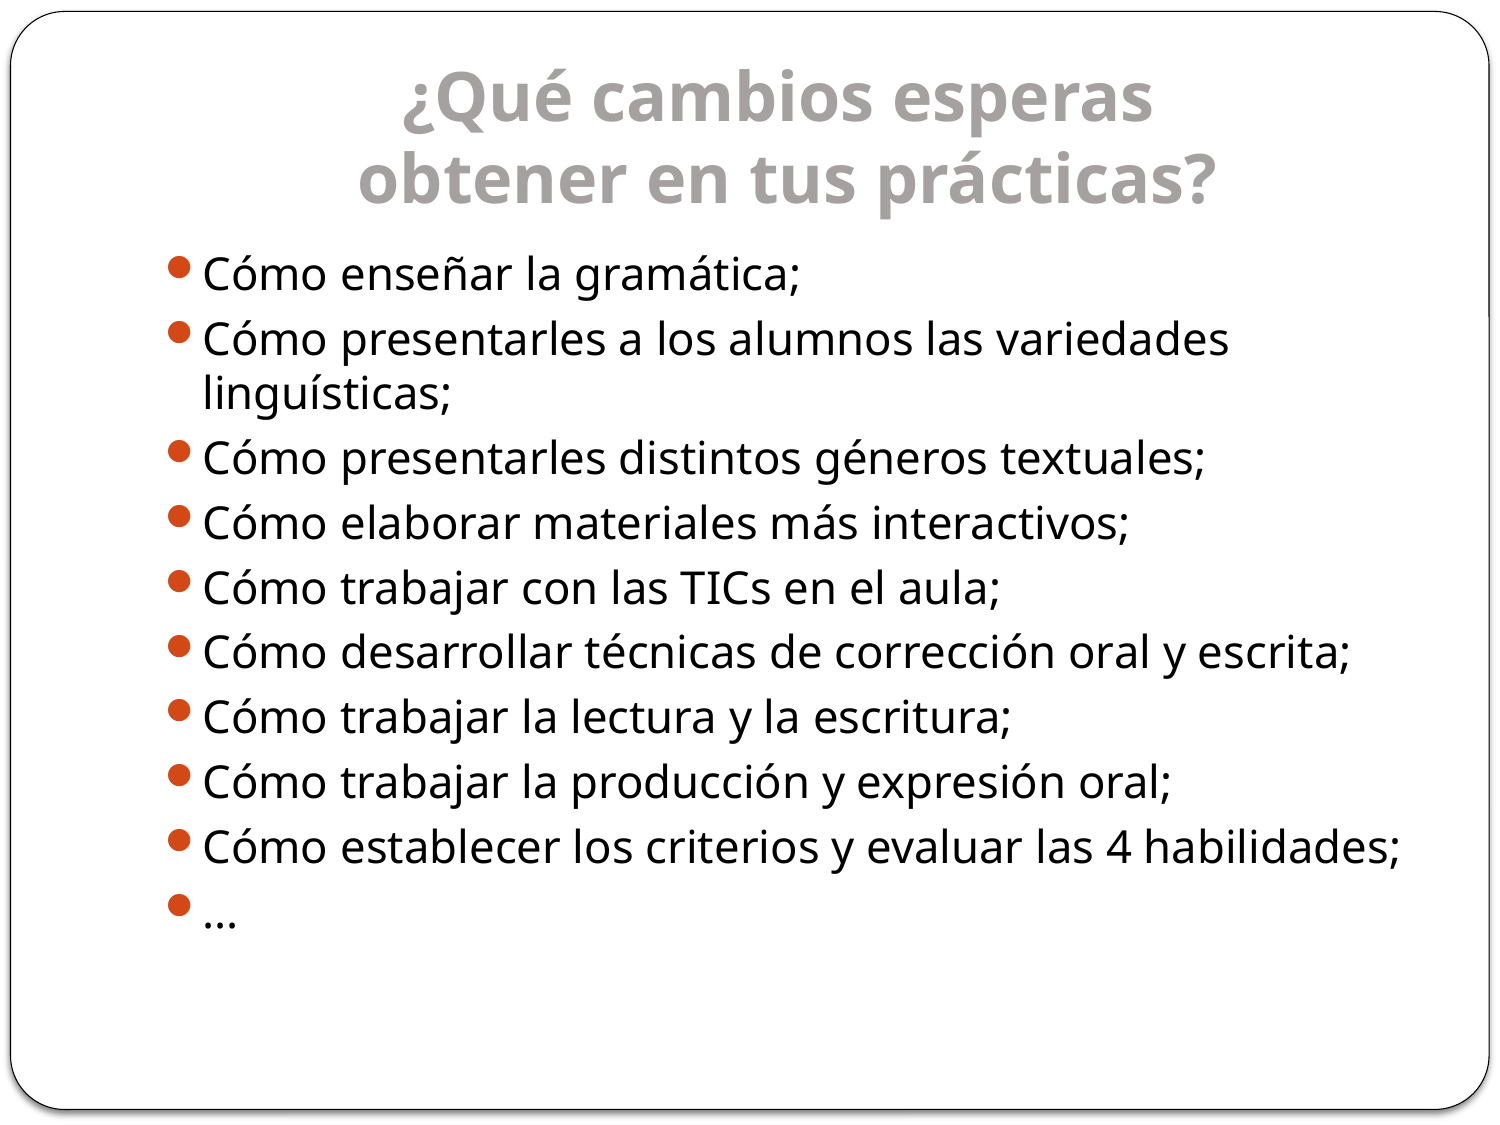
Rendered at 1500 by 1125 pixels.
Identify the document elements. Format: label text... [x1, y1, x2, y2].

title ¿Qué cambios esperas obtener en tus prácticas? [150, 45, 1425, 233]
list Cómo enseñar la gramática; Cómo presentarles a los alumnos las variedades linguísticas; Cómo presentarles distintos géneros textuales; Cómo elaborar materiales más interactivos; Cómo trabajar con las TICs en el aula; Cómo desarrollar técnicas de corrección oral y escrita; Cómo trabajar la lectura y la escritura; Cómo trabajar la producción y expresión oral; Cómo establecer los criterios y evaluar las 4 habilidades; ... [150, 237, 1425, 988]
